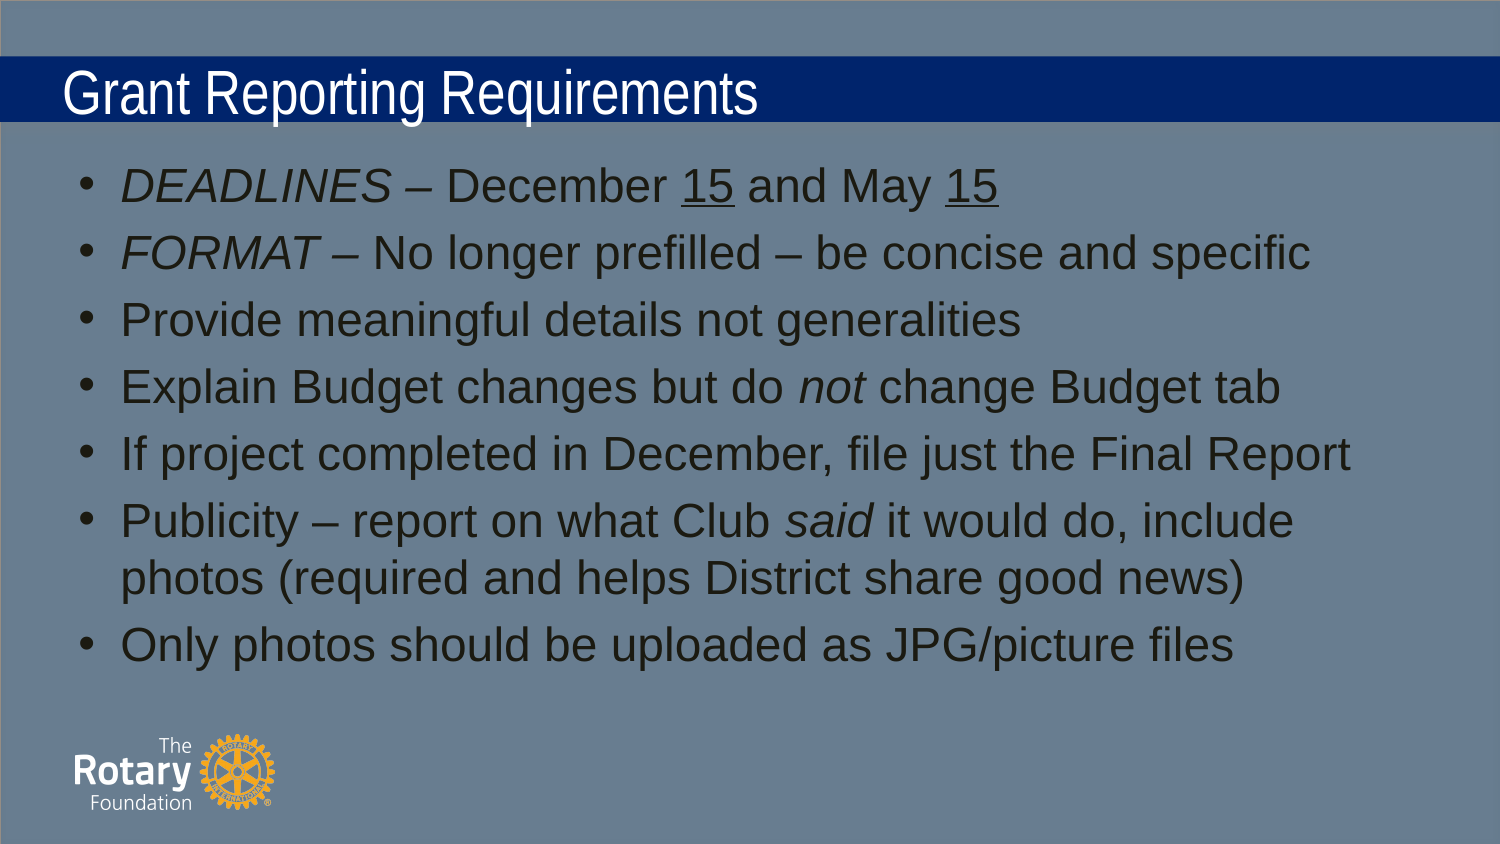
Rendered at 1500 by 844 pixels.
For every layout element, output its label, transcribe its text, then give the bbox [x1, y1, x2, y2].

picture [75, 734, 275, 810]
list DEADLINES – December 15 and May 15 FORMAT – No longer prefilled – be concise and specific Provide meaningful details not generalities Explain Budget changes but do not change Budget tab If project completed in December, file just the Final Report Publicity – report on what Club said it would do, include photos (required and helps District share good news) Only photos should be uploaded as JPG/picture files [63, 146, 1450, 722]
title Grant Reporting Requirements [62, 56, 1500, 122]
